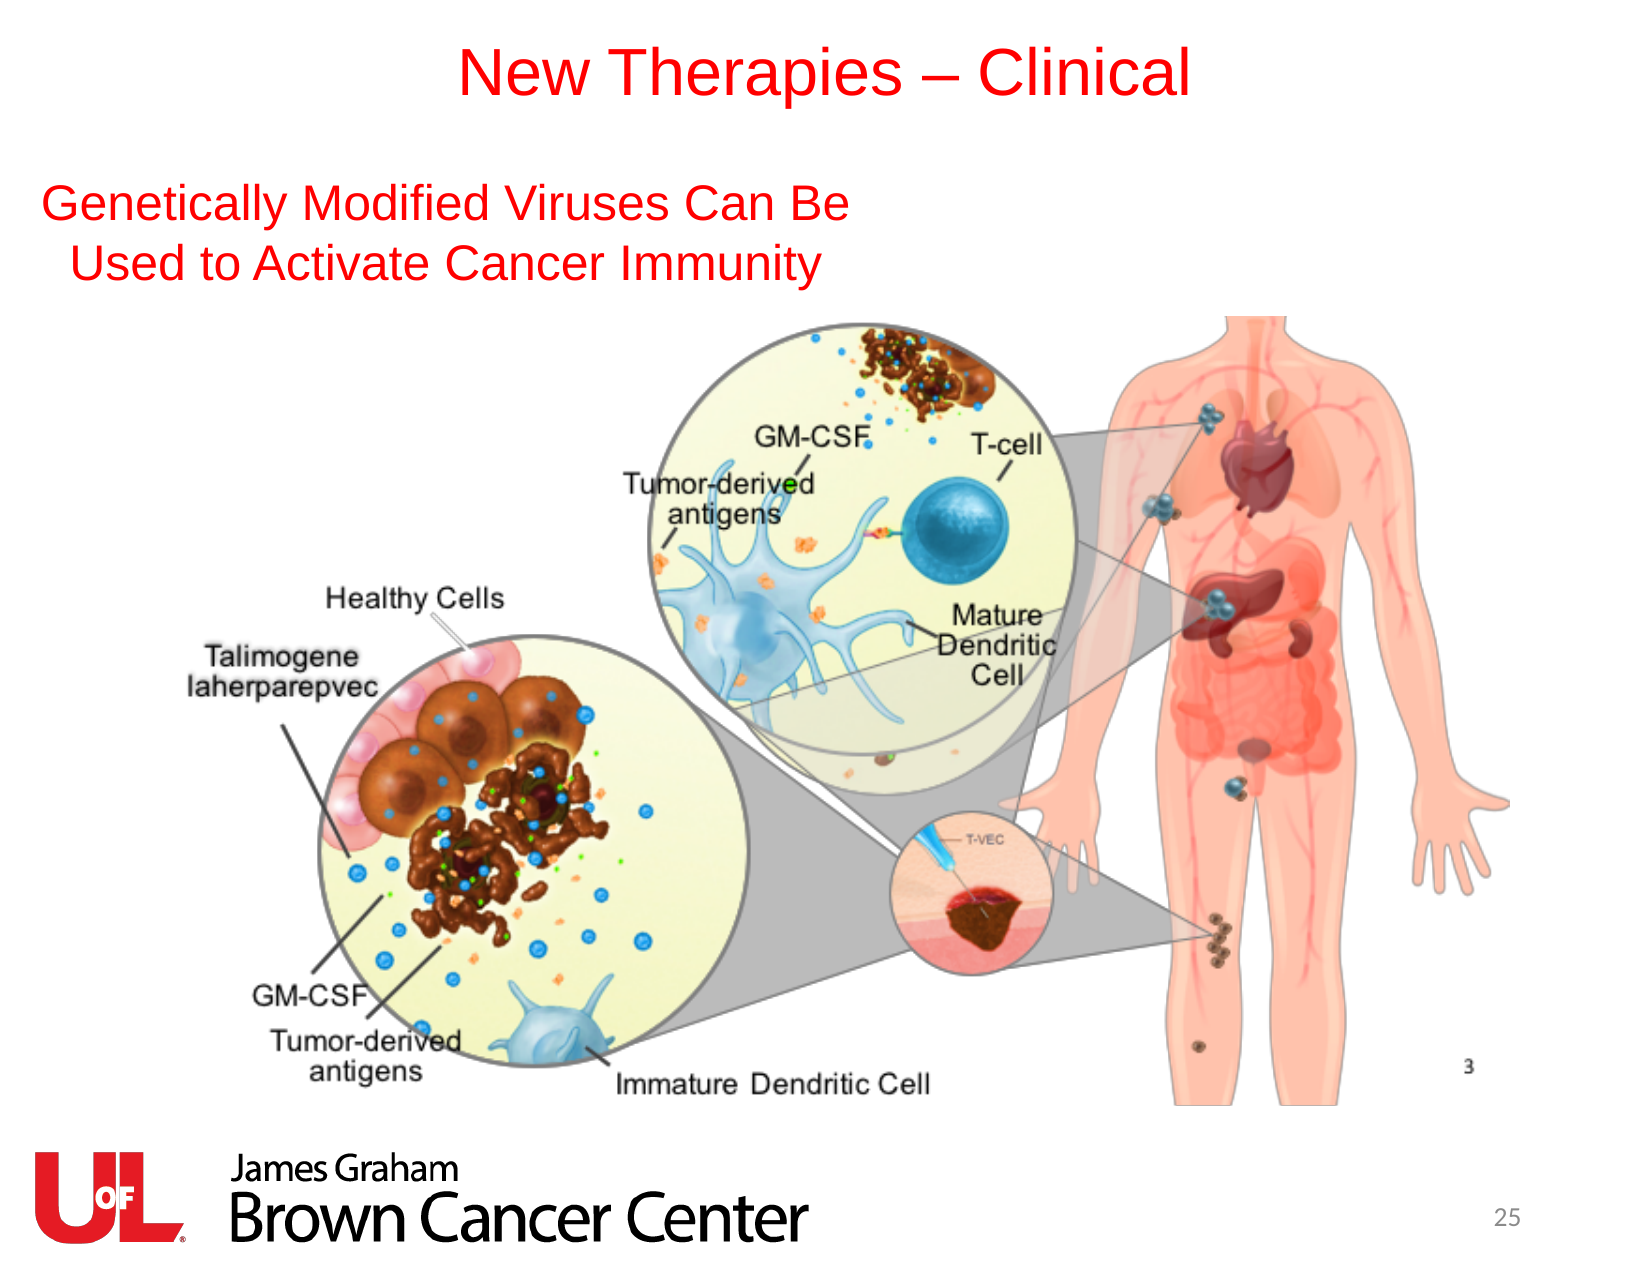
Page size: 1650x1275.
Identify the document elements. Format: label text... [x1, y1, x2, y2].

text_box New Therapies – Clinical [0, 21, 1650, 116]
picture [140, 316, 1510, 1119]
picture [35, 1152, 809, 1244]
text_box Genetically Modified Viruses Can Be Used to Activate Cancer Immunity [0, 163, 892, 299]
slide_number 25 [1165, 1181, 1537, 1250]
